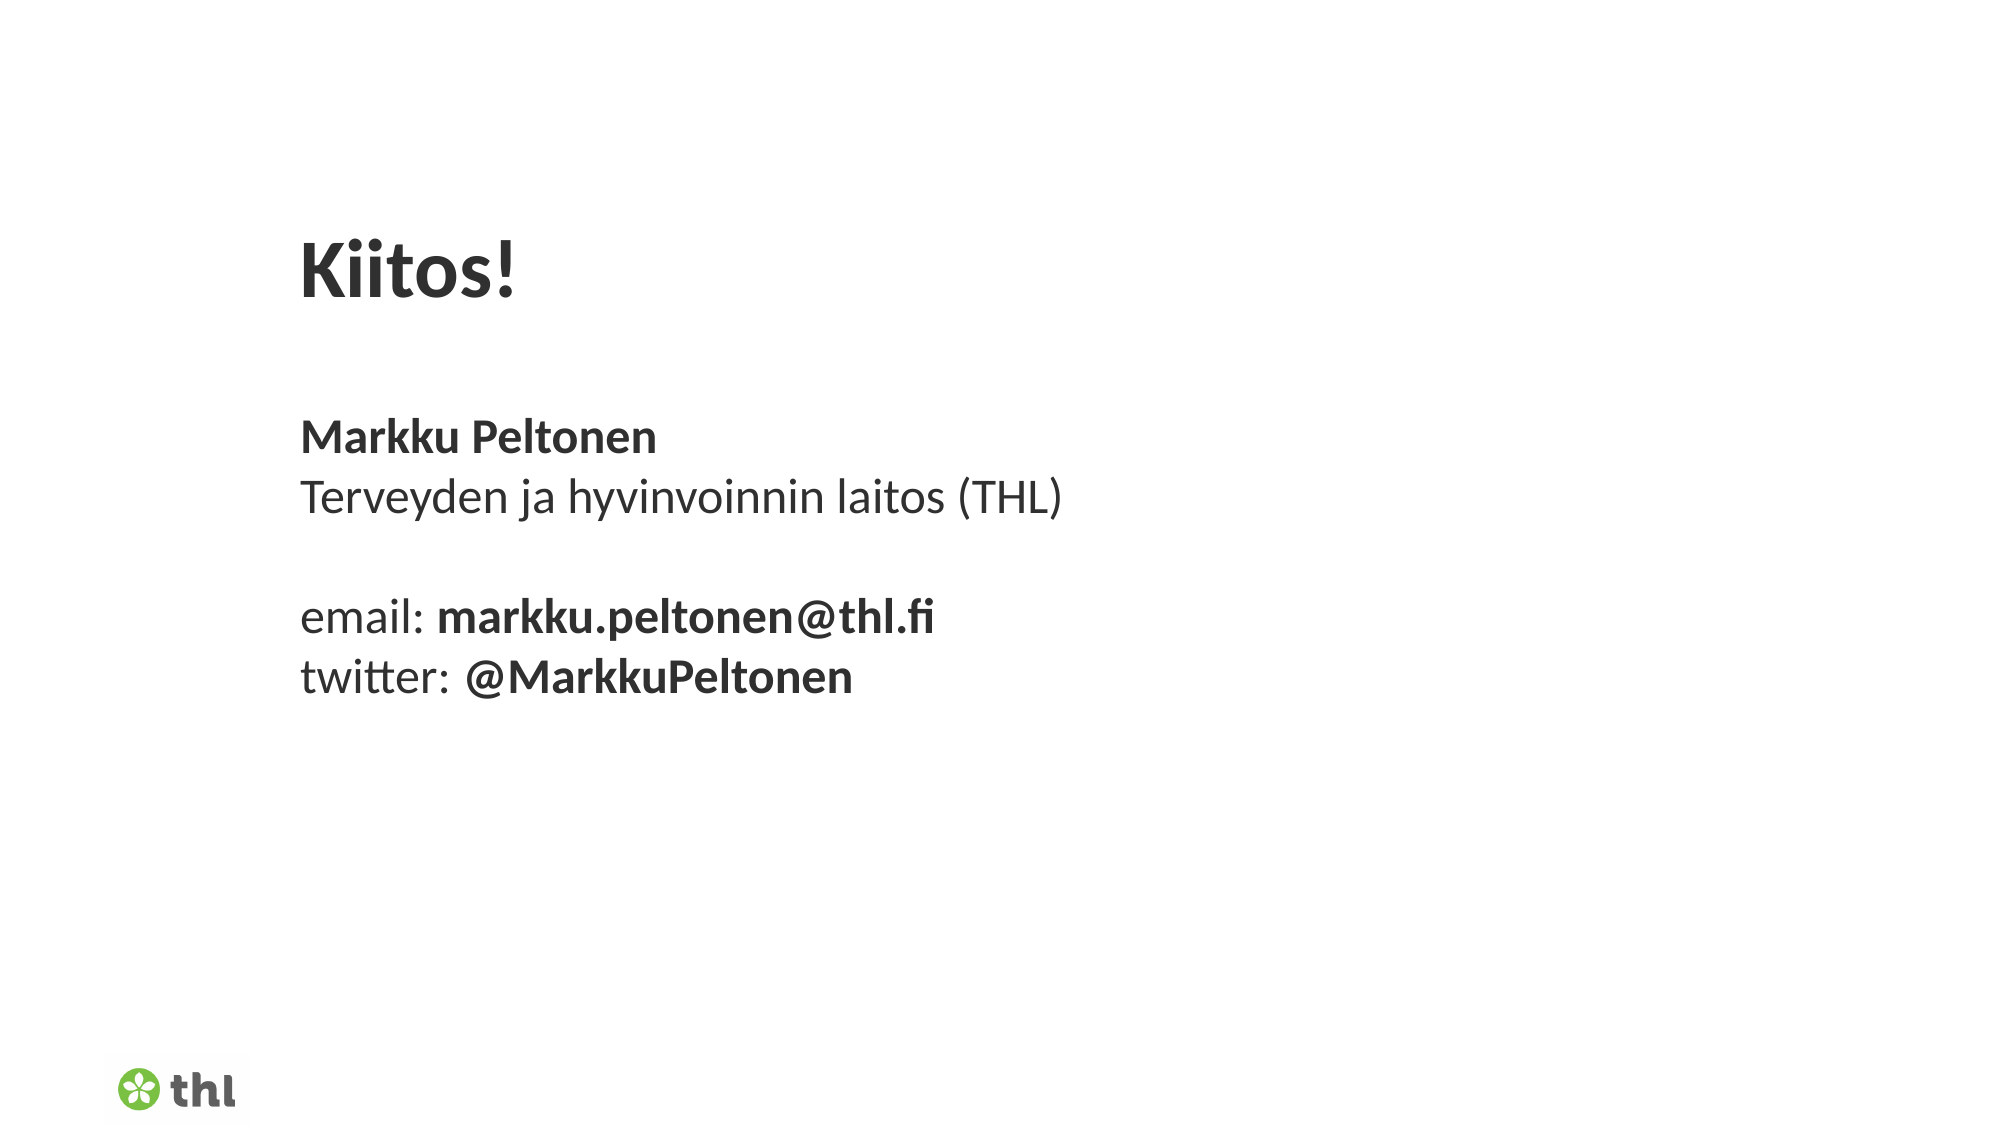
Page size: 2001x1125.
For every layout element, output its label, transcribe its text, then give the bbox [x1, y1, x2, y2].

text_box Kiitos! Markku Peltonen Terveyden ja hyvinvoinnin laitos (THL) email: markku.peltonen@thl.fi twitter: @MarkkuPeltonen [285, 206, 1560, 712]
picture [104, 1053, 250, 1125]
